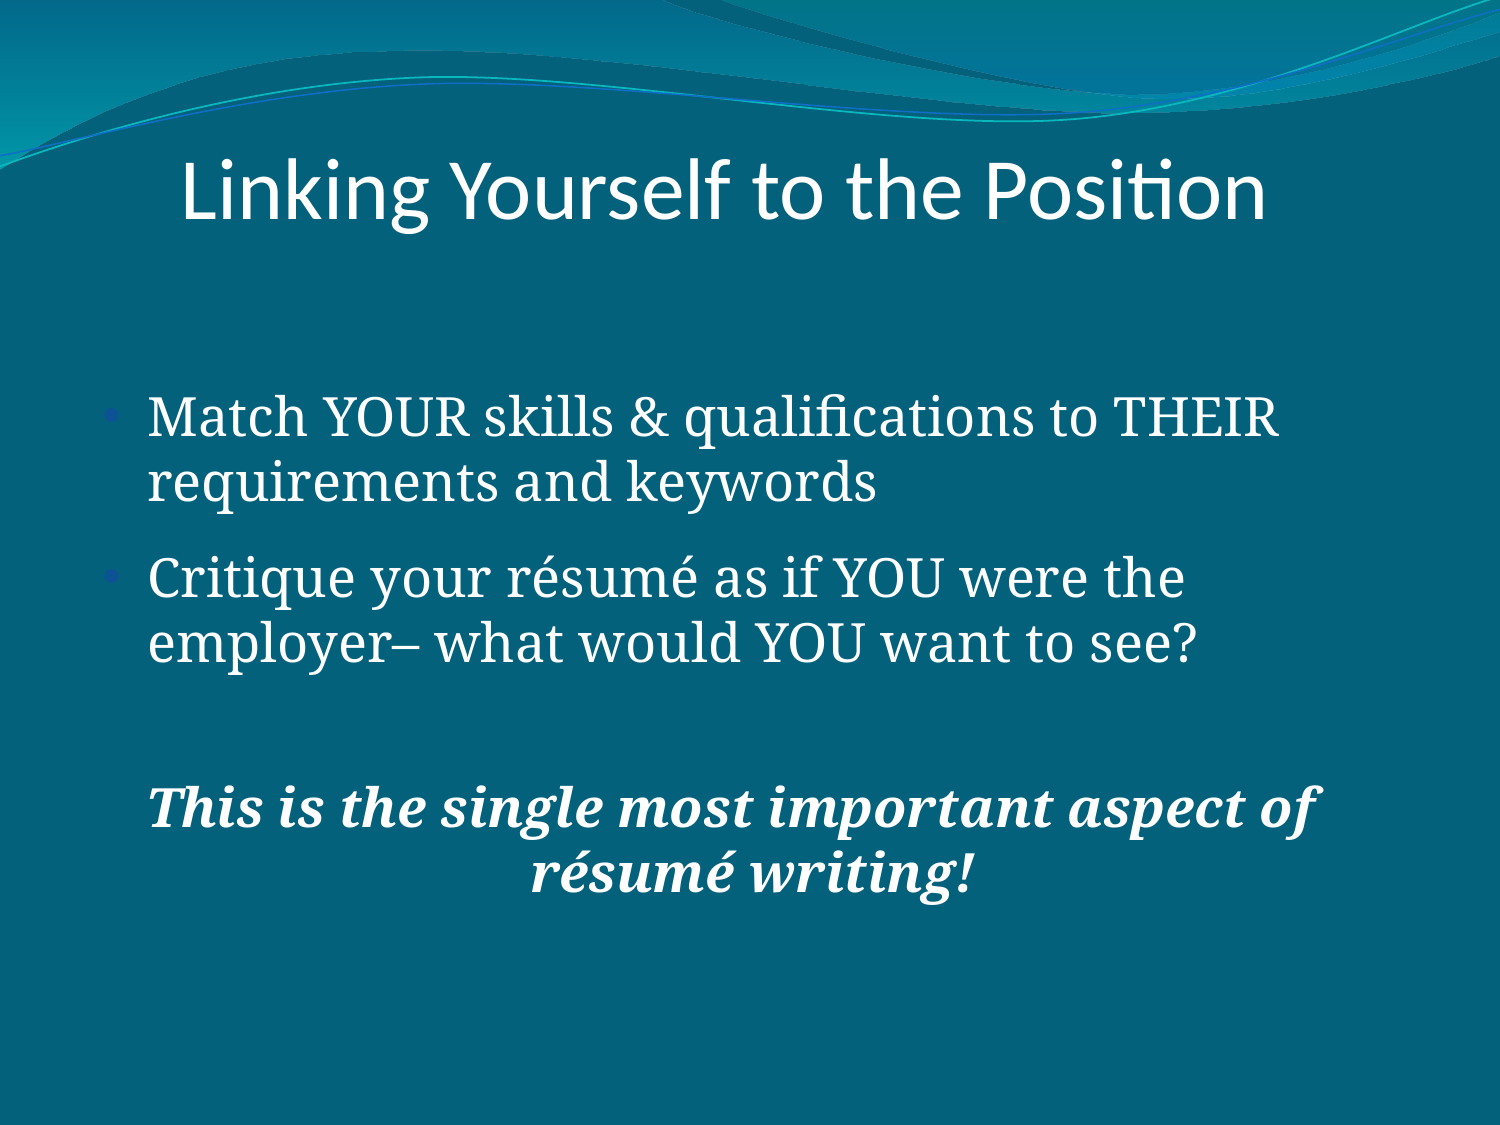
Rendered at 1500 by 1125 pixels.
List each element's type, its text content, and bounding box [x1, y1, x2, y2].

title Linking Yourself to the Position [87, 49, 1363, 238]
list Match YOUR skills & qualifications to THEIR requirements and keywords Critique your résumé as if YOU were the employer– what would YOU want to see? This is the single most important aspect of résumé writing! [87, 374, 1376, 1038]
